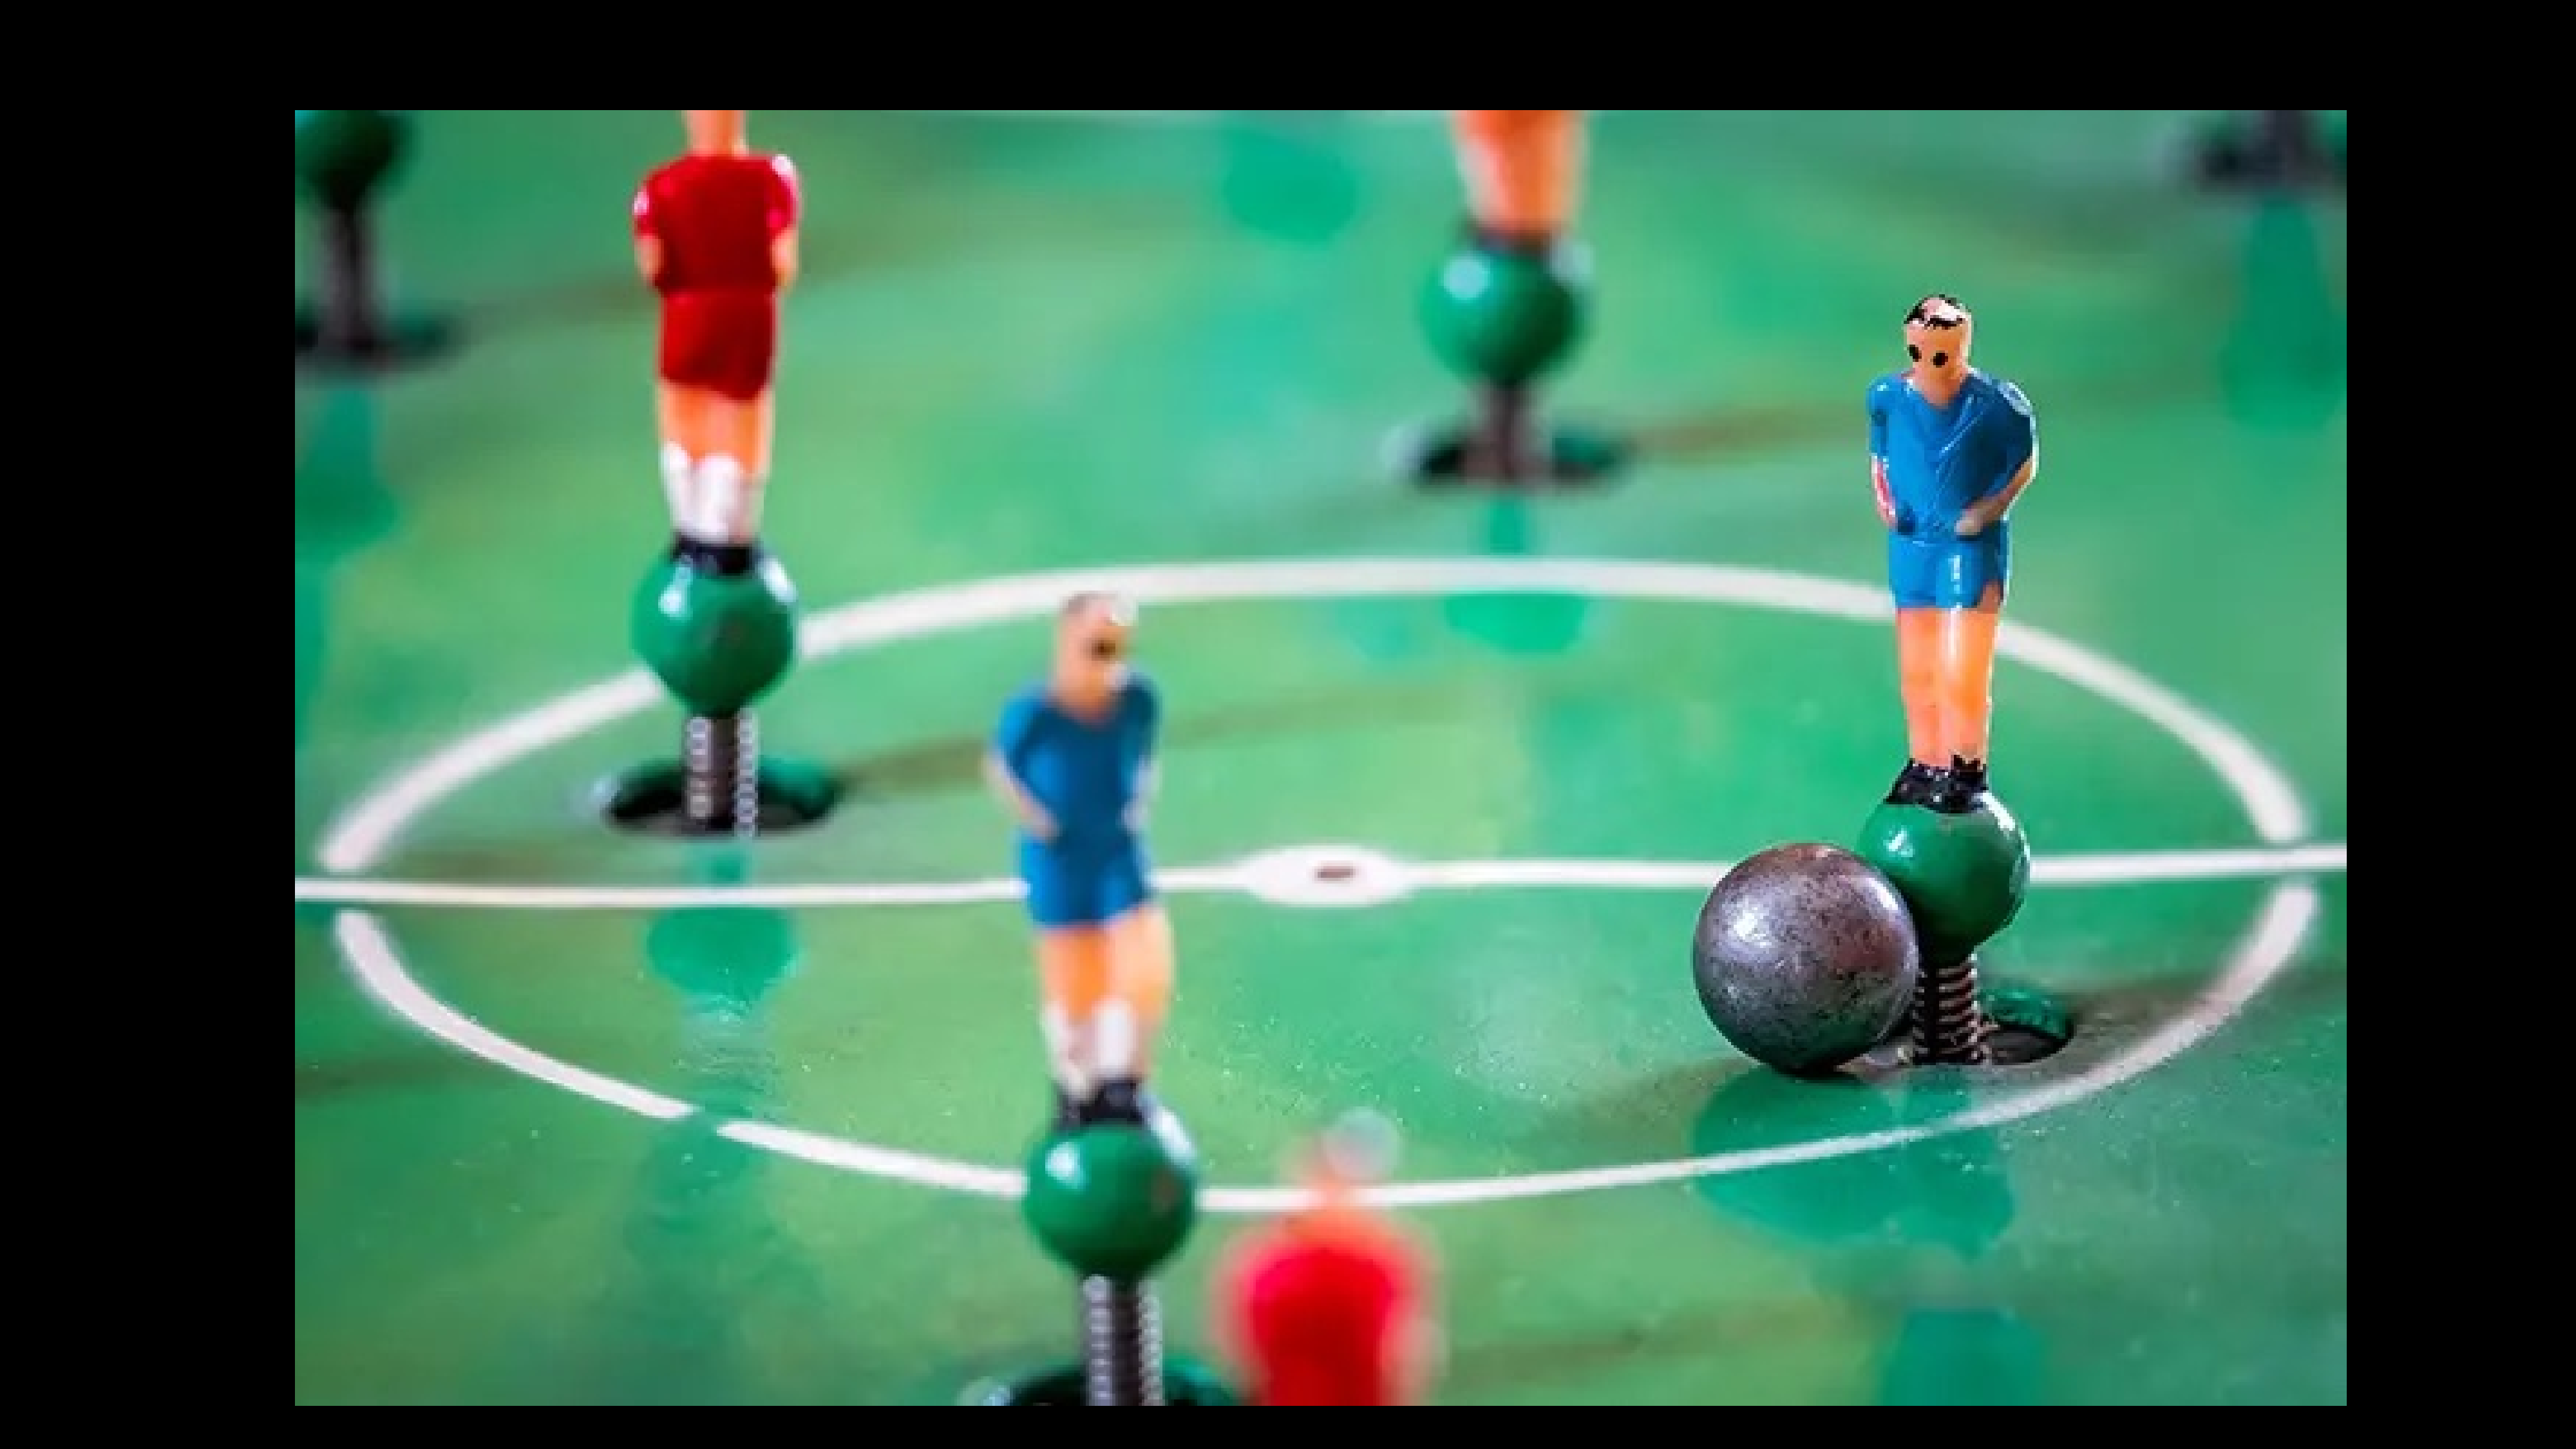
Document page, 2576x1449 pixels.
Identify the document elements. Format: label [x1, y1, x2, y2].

picture [295, 110, 2347, 1406]
